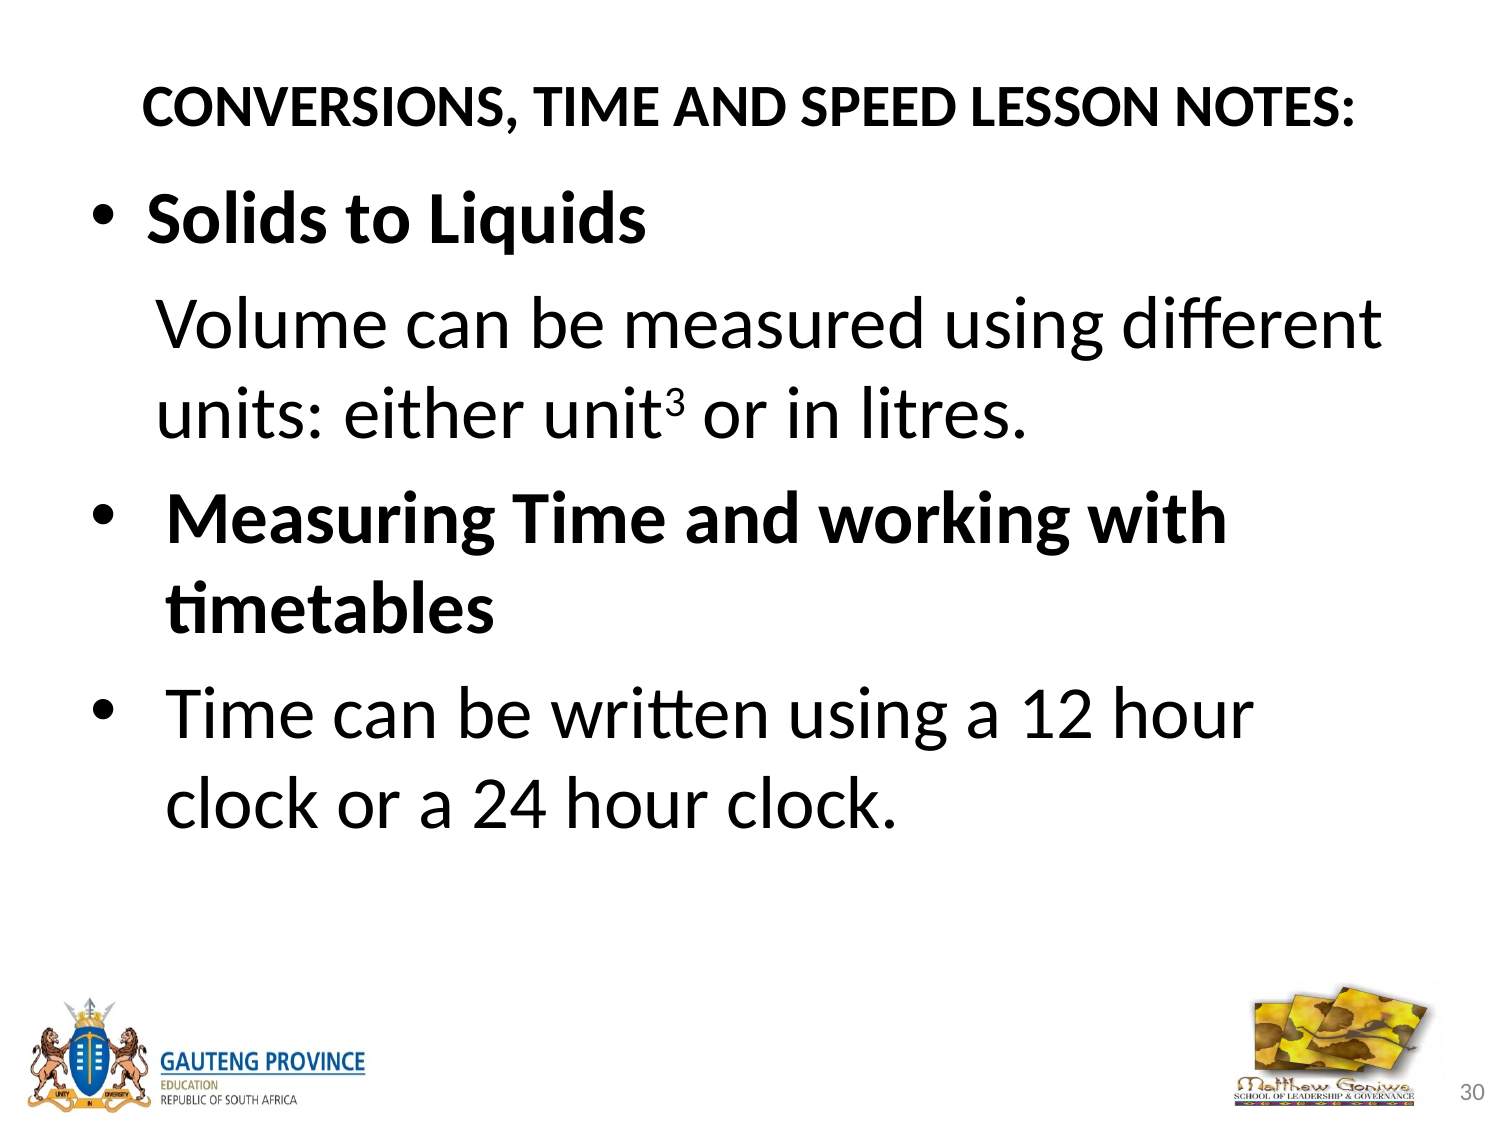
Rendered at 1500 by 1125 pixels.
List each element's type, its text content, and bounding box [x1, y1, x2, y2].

title CONVERSIONS, TIME AND SPEED LESSON NOTES: [75, 45, 1425, 160]
picture [17, 987, 373, 1116]
list Solids to Liquids Volume can be measured using different units: either unit3 or in litres. Measuring Time and working with timetables Time can be written using a 12 hour clock or a 24 hour clock. [75, 160, 1425, 1005]
picture [1234, 980, 1445, 1060]
slide_number ‹#› [1149, 1060, 1500, 1121]
